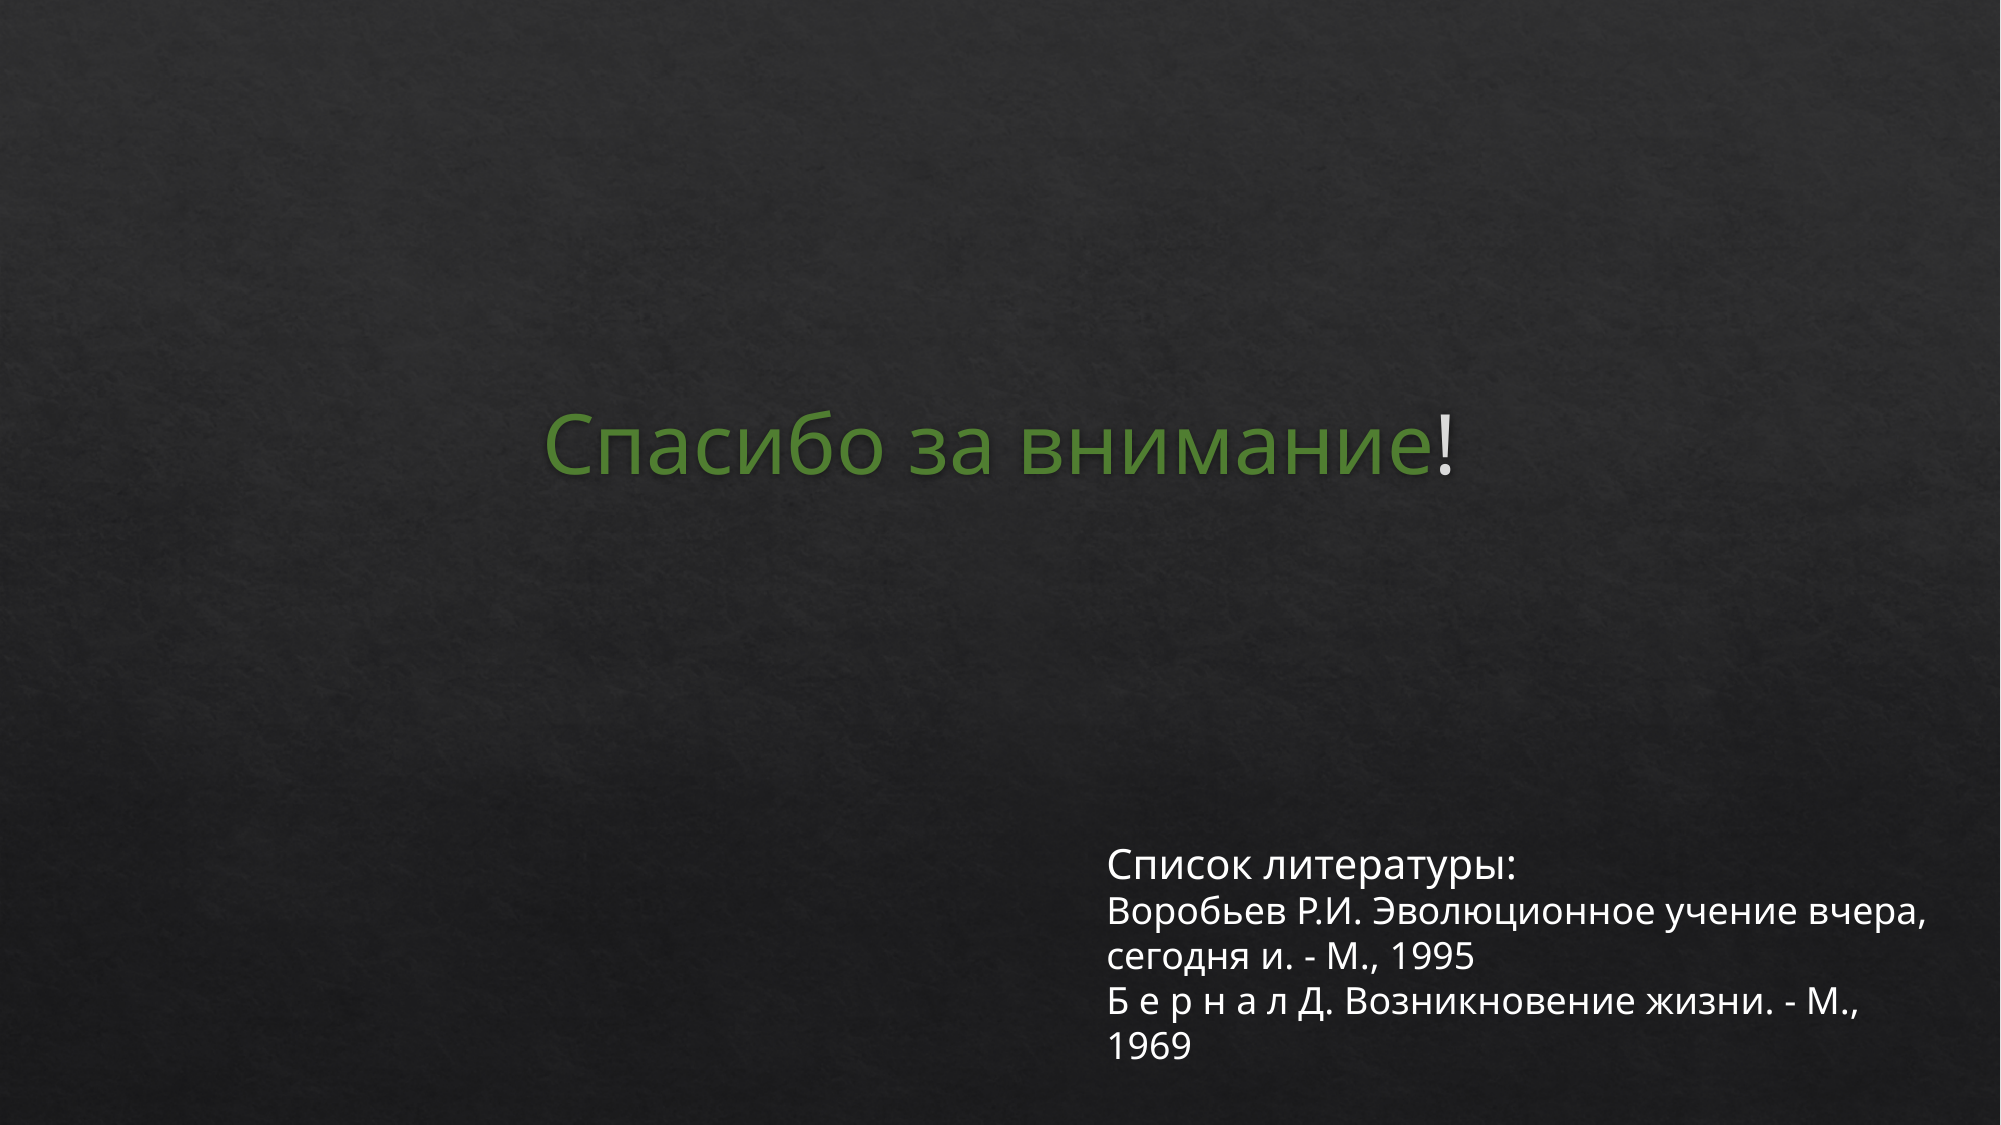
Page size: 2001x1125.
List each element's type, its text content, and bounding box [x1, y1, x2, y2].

title Спасибо за внимание! [150, 361, 1850, 521]
text_box Список литературы: Воробьев Р.И. Эволюционное учение вчера, сегодня и. - М., 1995 Б е р н а л Д. Возникновение жизни. - М., 1969 [1091, 830, 1967, 1075]
